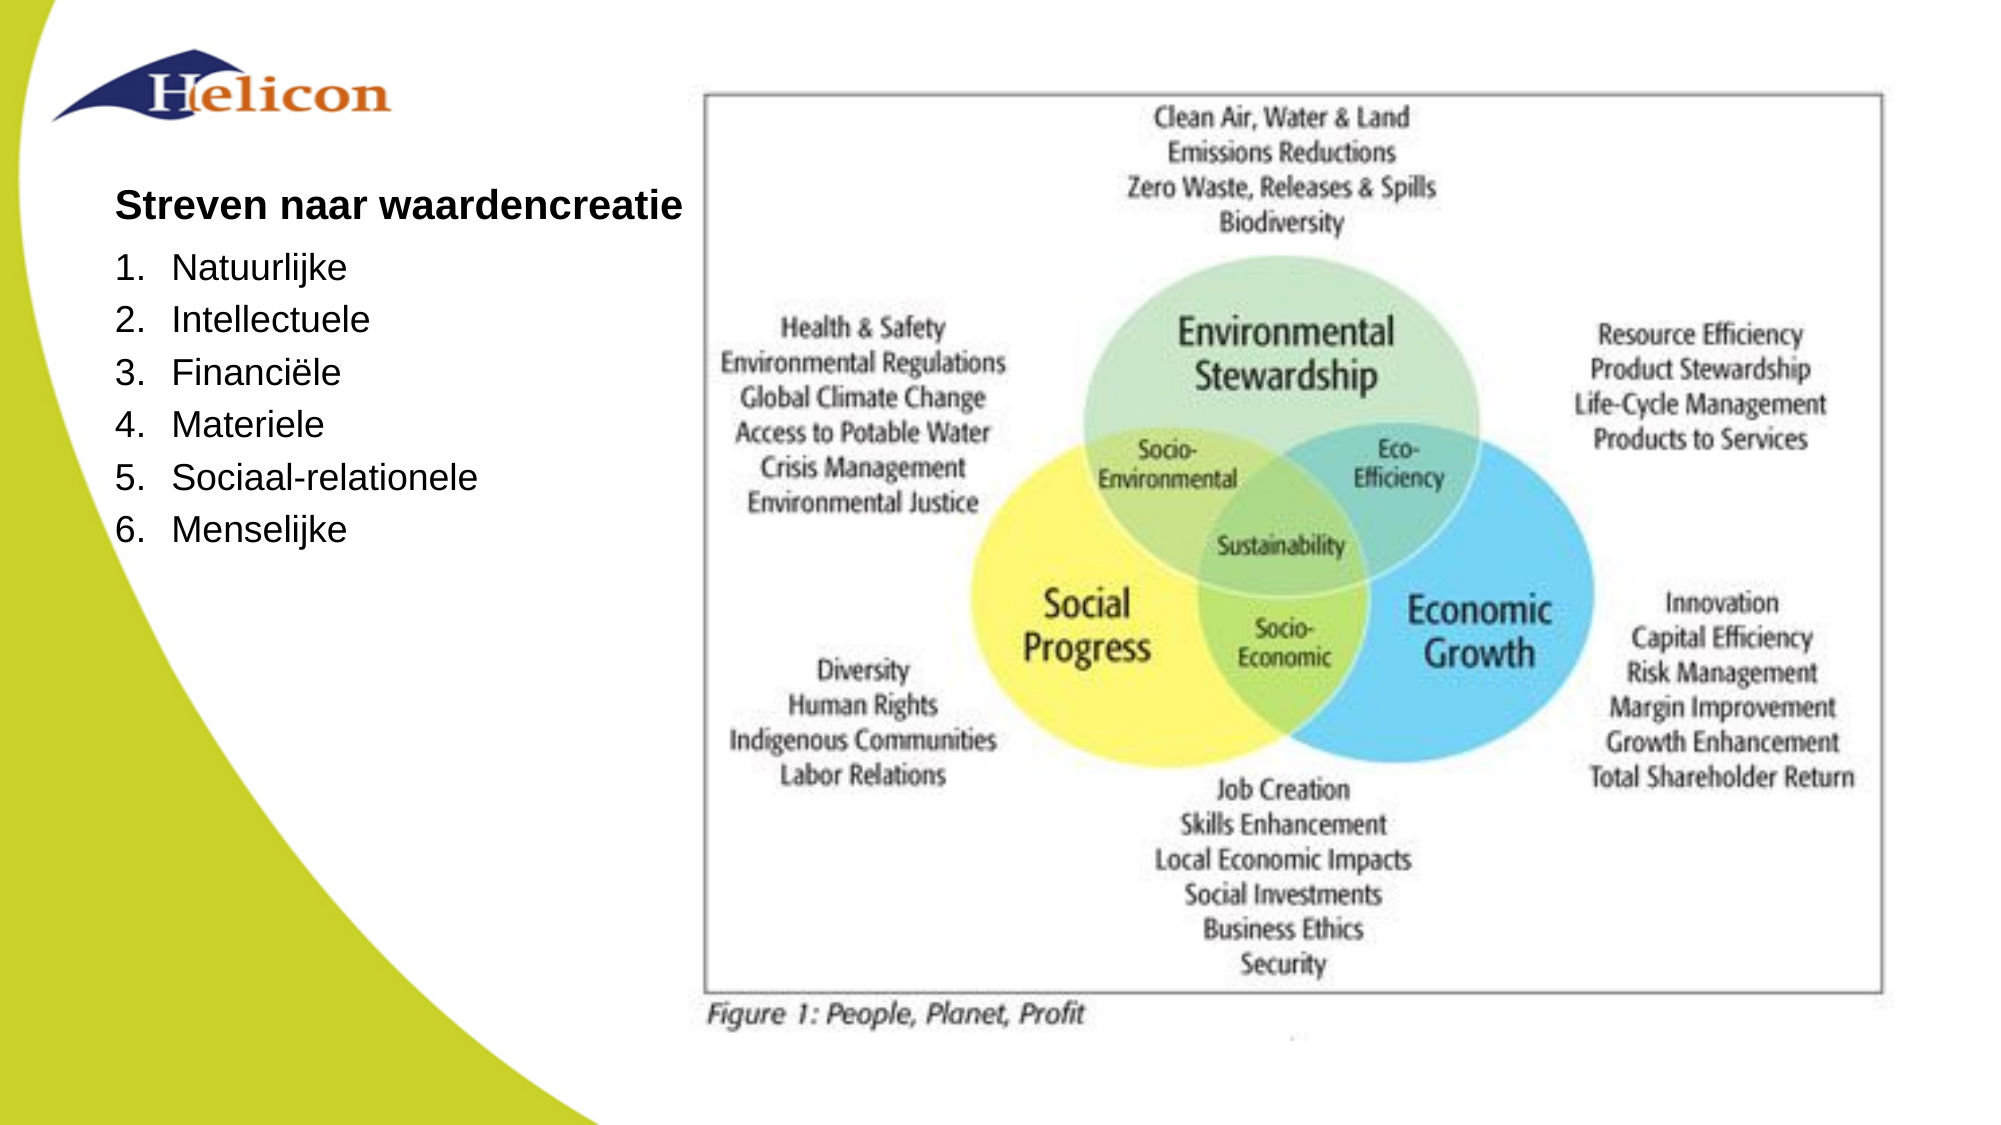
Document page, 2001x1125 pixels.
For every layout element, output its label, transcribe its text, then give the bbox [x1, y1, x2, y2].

picture [0, 0, 2000, 1125]
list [688, 84, 1901, 1041]
title Streven naar waardencreatie [99, 44, 758, 235]
list Natuurlijke Intellectuele Financiële Materiele Sociaal-relationele Menselijke [99, 235, 683, 1005]
